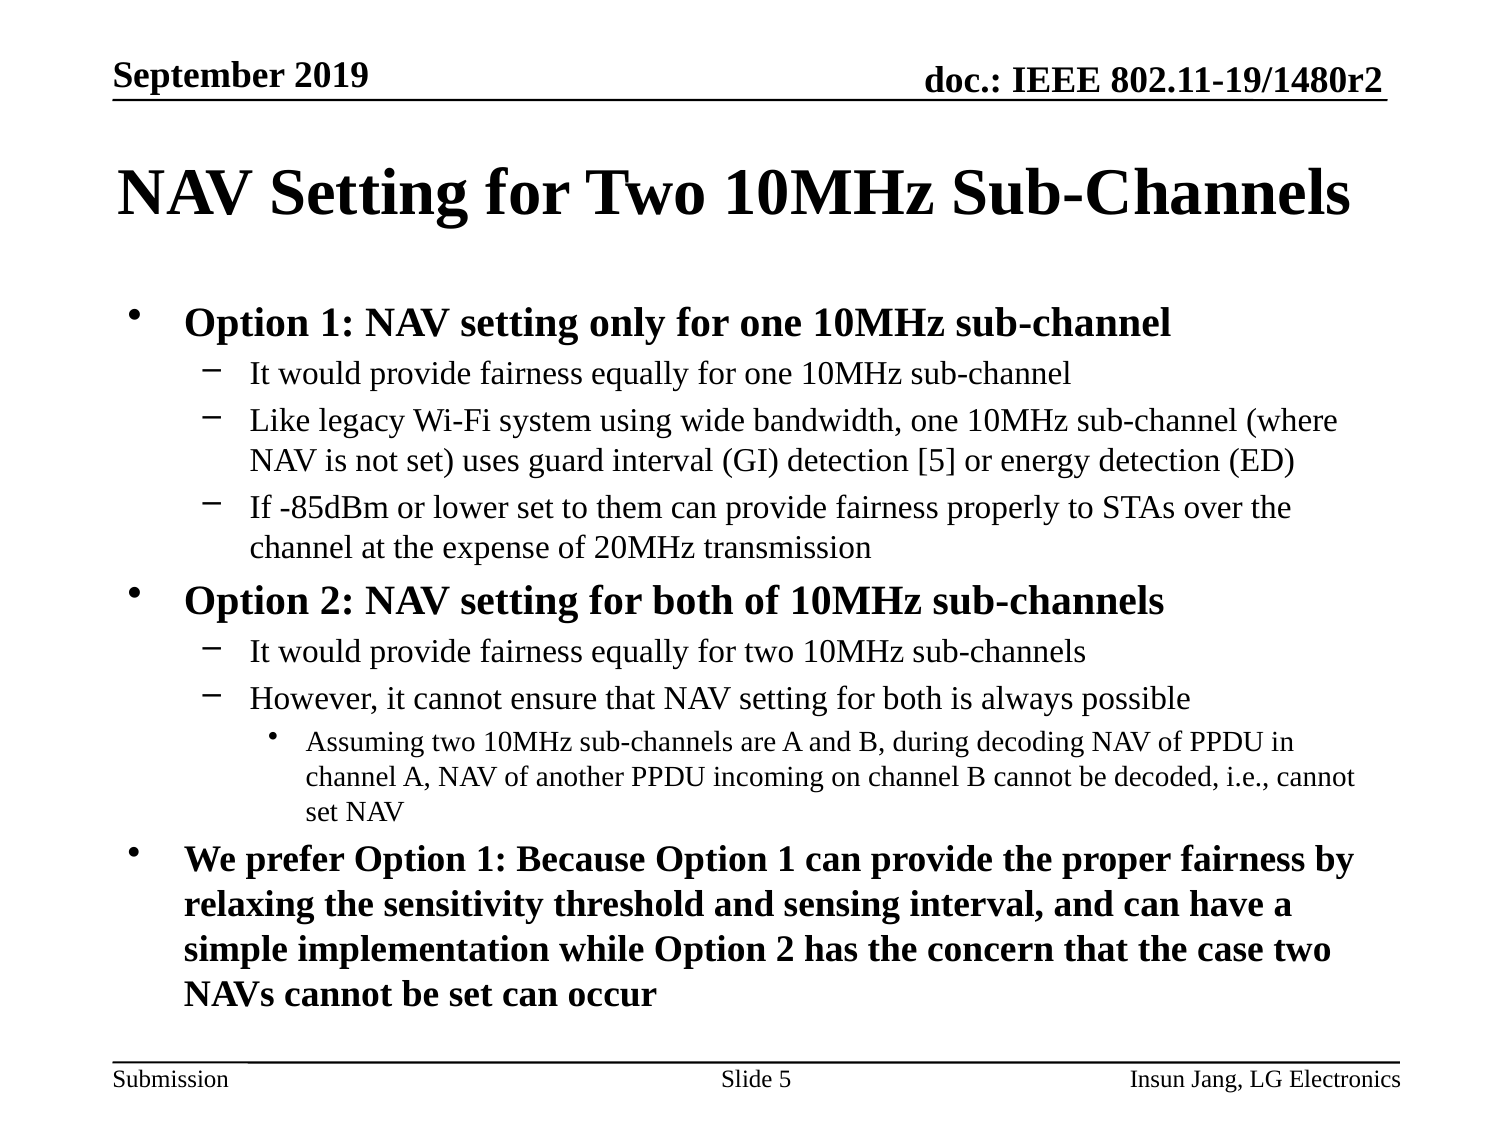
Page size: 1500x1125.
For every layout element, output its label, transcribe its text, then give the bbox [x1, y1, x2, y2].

list Option 1: NAV setting only for one 10MHz sub-channel It would provide fairness equally for one 10MHz sub-channel Like legacy Wi-Fi system using wide bandwidth, one 10MHz sub-channel (where NAV is not set) uses guard interval (GI) detection [5] or energy detection (ED) If -85dBm or lower set to them can provide fairness properly to STAs over the channel at the expense of 20MHz transmission Option 2: NAV setting for both of 10MHz sub-channels It would provide fairness equally for two 10MHz sub-channels However, it cannot ensure that NAV setting for both is always possible Assuming two 10MHz sub-channels are A and B, during decoding NAV of PPDU in channel A, NAV of another PPDU incoming on channel B cannot be decoded, i.e., cannot set NAV We prefer Option 1: Because Option 1 can provide the proper fairness by relaxing the sensitivity threshold and sensing interval, and can have a simple implementation while Option 2 has the concern that the case two NAVs cannot be set can occur [112, 287, 1388, 938]
title NAV Setting for Two 10MHz Sub-Channels [99, 112, 1388, 263]
footer Insun Jang, LG Electronics [1125, 1061, 1402, 1093]
slide_number Slide 5 [712, 1061, 800, 1093]
